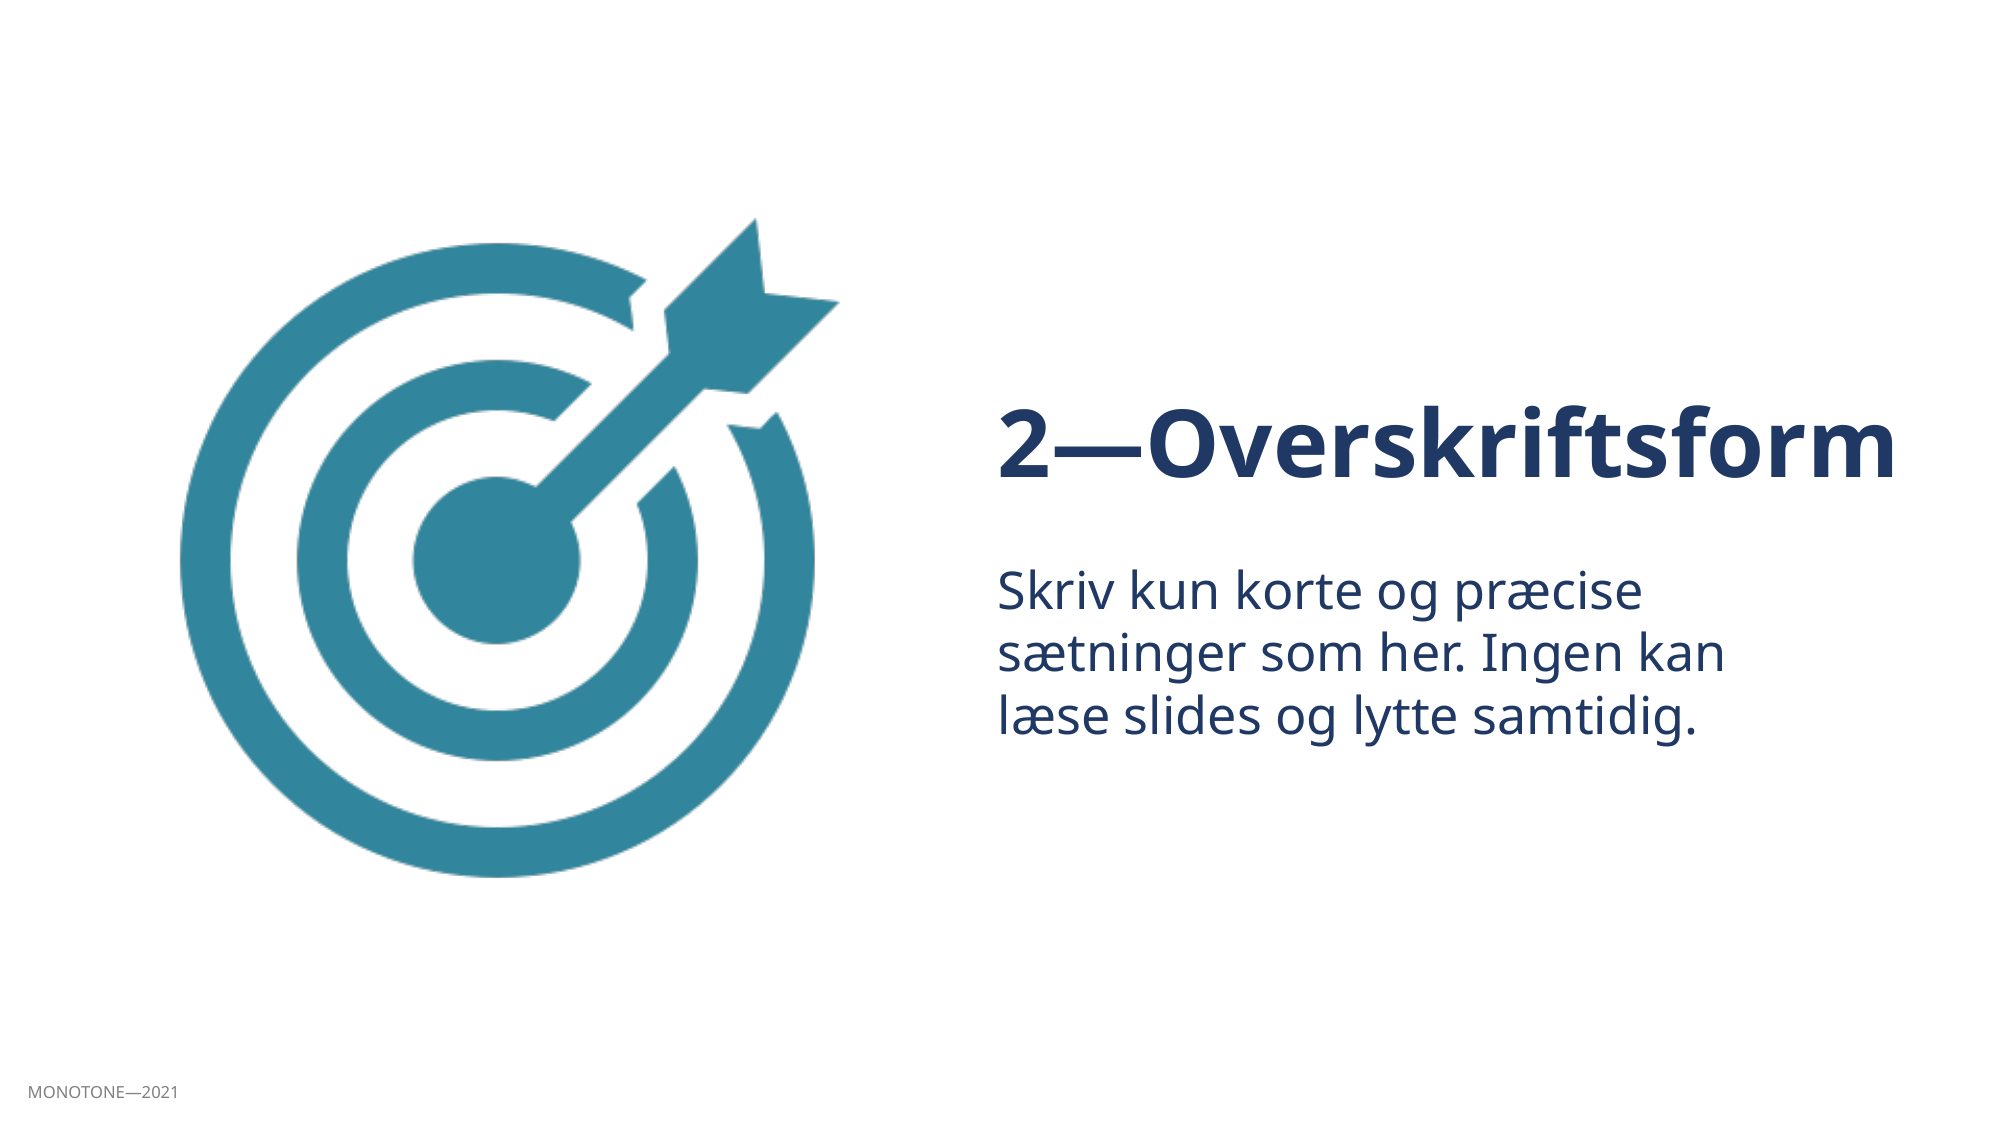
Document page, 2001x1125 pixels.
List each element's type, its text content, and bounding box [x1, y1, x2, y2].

text_box Skriv kun korte og præcise sætninger som her. Ingen kan læse slides og lytte samtidig. [982, 549, 1783, 817]
text_box 2—Overskriftsform [982, 388, 1924, 536]
text_box MONOTONE—2021 [12, 1074, 208, 1109]
picture [110, 148, 911, 949]
